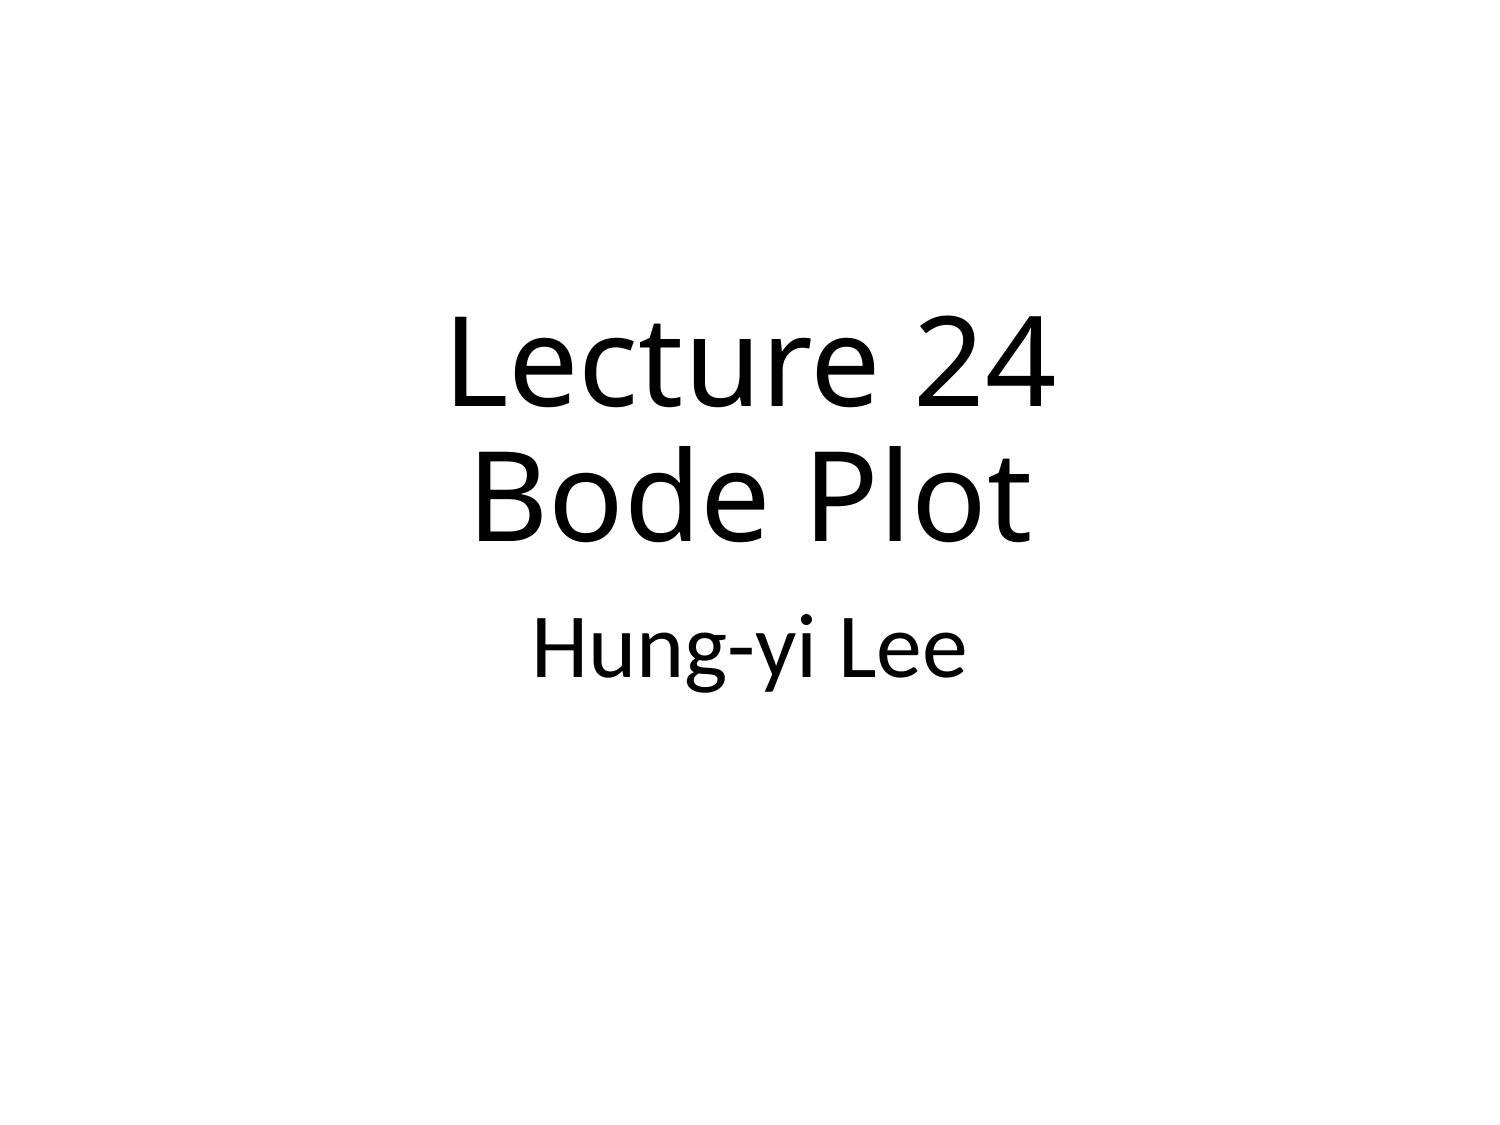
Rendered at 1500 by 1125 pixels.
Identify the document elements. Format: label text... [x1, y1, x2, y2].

title Lecture 24 Bode Plot [112, 184, 1388, 576]
subtitle Hung-yi Lee [187, 590, 1313, 863]
